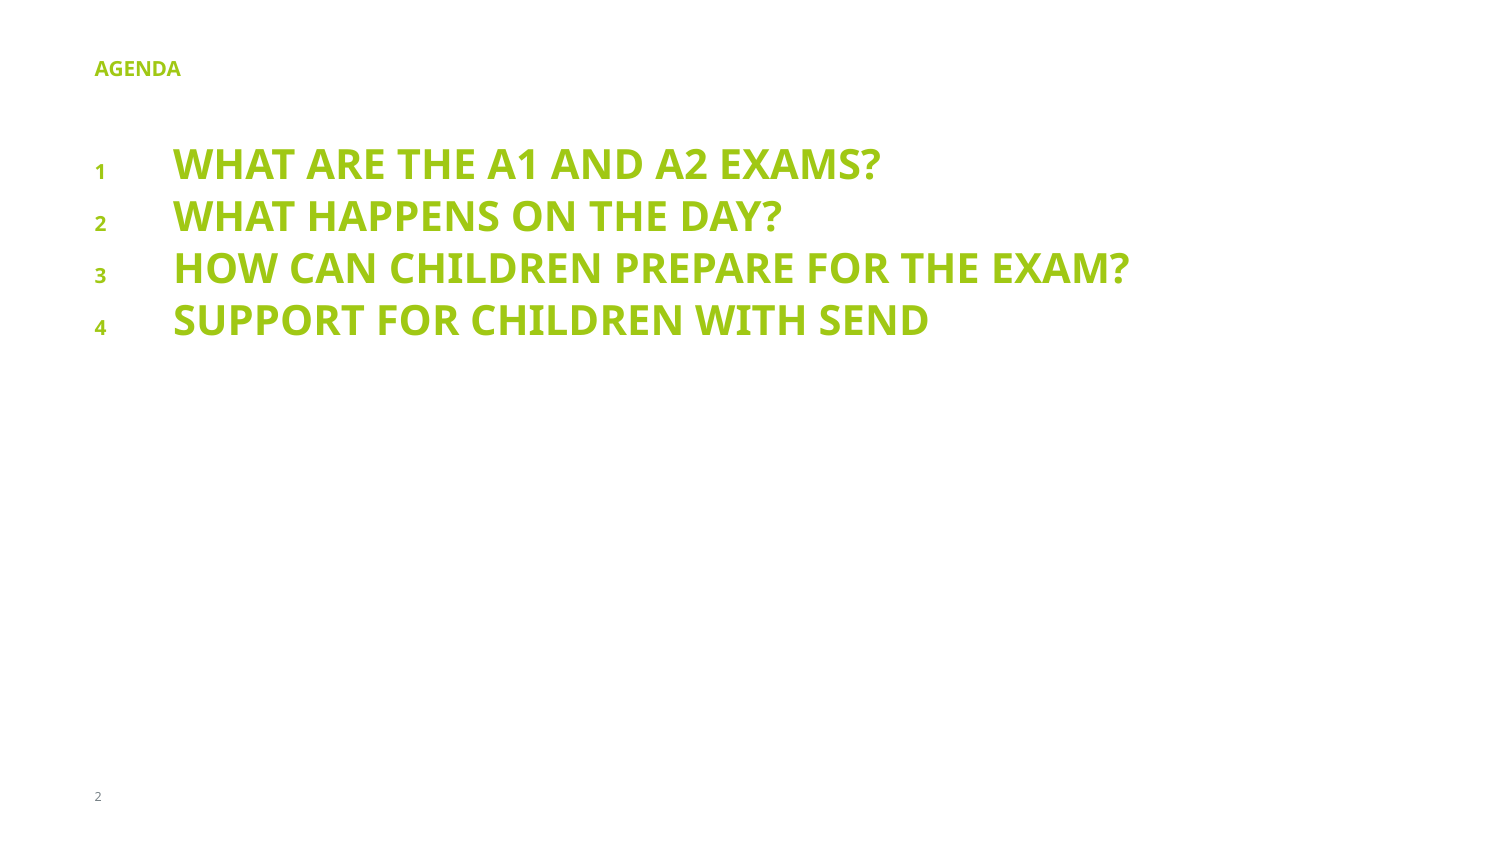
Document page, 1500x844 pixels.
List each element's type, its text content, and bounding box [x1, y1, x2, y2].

slide_number 2 [94, 771, 154, 824]
list Agenda [94, 59, 1442, 111]
list 1 What are the A1 and A2 Exams? 2 What happens on the day? 3 How can children prepare for the exam? 4 Support for Children with SEND [94, 146, 1442, 749]
